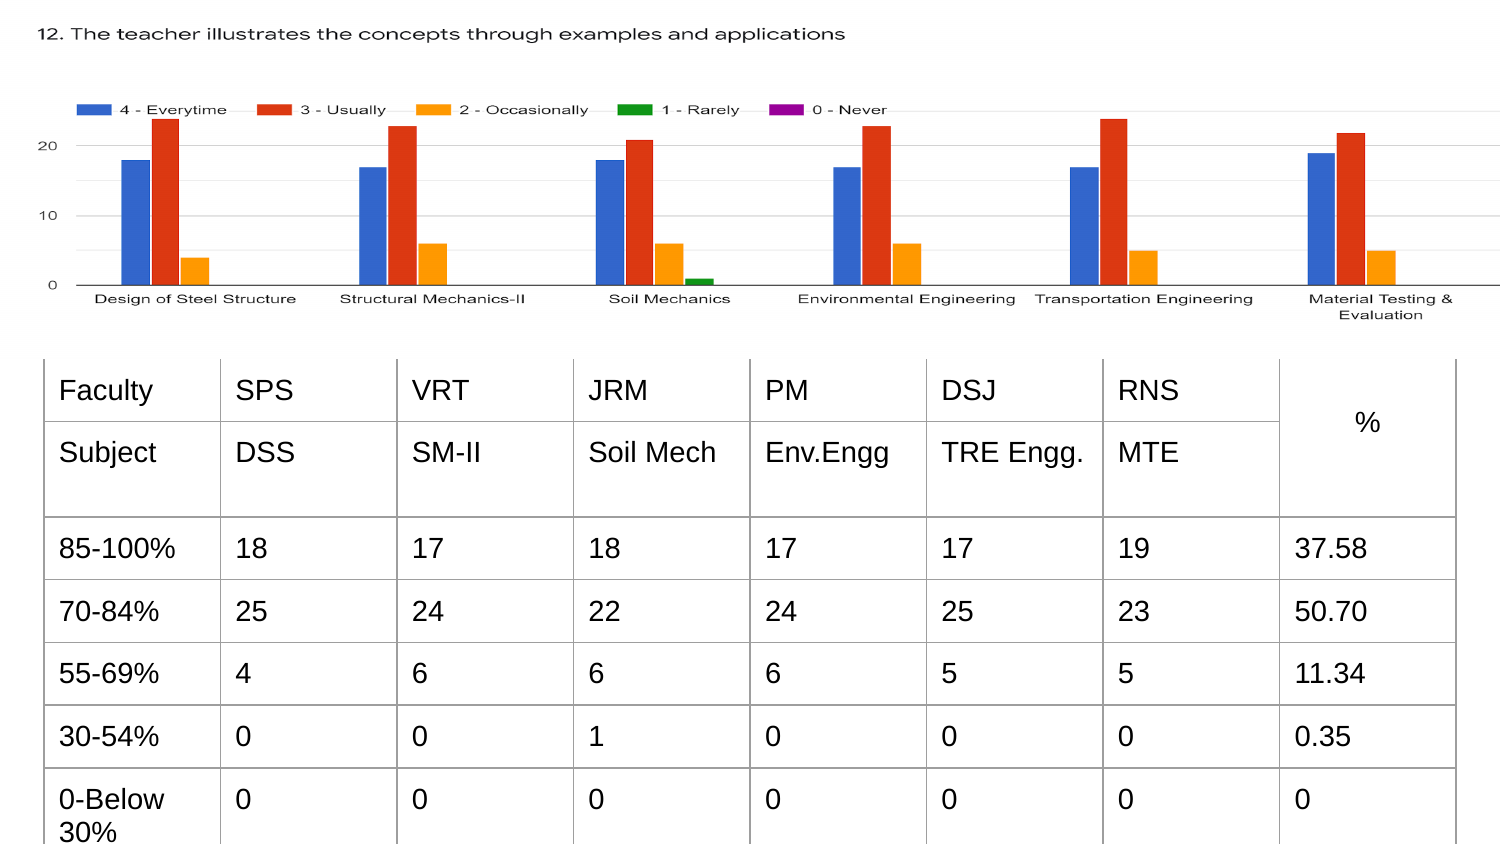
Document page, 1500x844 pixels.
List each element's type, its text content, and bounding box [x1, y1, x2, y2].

table_header PM [751, 367, 926, 421]
table_header VRT [398, 367, 573, 421]
table_cell 24 [398, 580, 573, 642]
table_cell 0 [221, 706, 396, 767]
table_cell 18 [221, 518, 396, 579]
table_cell 17 [398, 518, 573, 579]
table_header SPS [221, 367, 396, 421]
table_cell 19 [1104, 518, 1279, 579]
table_header RNS [1104, 367, 1279, 421]
table_cell 0 [1104, 769, 1279, 844]
table_cell 0 [927, 769, 1102, 844]
table_cell 6 [398, 643, 573, 704]
table_cell 25 [221, 580, 396, 642]
table_cell 6 [751, 643, 926, 704]
table_cell 0 [398, 769, 573, 844]
table_cell 17 [927, 518, 1102, 579]
table_cell Subject [45, 422, 220, 516]
table_cell 0-Below 30% [45, 769, 220, 844]
table_cell 25 [927, 580, 1102, 642]
table_header JRM [574, 367, 749, 421]
table_cell 24 [751, 580, 926, 642]
table_cell 18 [574, 518, 749, 579]
table_cell 50.70 [1280, 580, 1455, 642]
table_cell 55-69% [45, 643, 220, 704]
table_cell SM-II [398, 422, 573, 516]
table_cell 5 [927, 643, 1102, 704]
picture [0, 0, 1500, 359]
table_cell DSS [221, 422, 396, 516]
table_cell MTE [1104, 422, 1279, 516]
table_cell 0 [751, 706, 926, 767]
table_cell 85-100% [45, 518, 220, 579]
table_cell 0 [574, 769, 749, 844]
table_cell 22 [574, 580, 749, 642]
table_cell 0 [751, 769, 926, 844]
table_cell 0 [221, 769, 396, 844]
table_cell Soil Mech [574, 422, 749, 516]
table_cell 6 [574, 643, 749, 704]
table_cell 4 [221, 643, 396, 704]
table_cell 23 [1104, 580, 1279, 642]
table_cell Env.Engg [751, 422, 926, 516]
table_cell 37.58 [1280, 518, 1455, 579]
table_cell 0 [927, 706, 1102, 767]
table_header % [1280, 367, 1455, 516]
table_cell 5 [1104, 643, 1279, 704]
table_cell 17 [751, 518, 926, 579]
table_cell 1 [574, 706, 749, 767]
table_cell 0 [1280, 769, 1455, 844]
table_cell 0.35 [1280, 706, 1455, 767]
table_cell 0 [1104, 706, 1279, 767]
table_cell 0 [398, 706, 573, 767]
table_header Faculty [45, 367, 220, 421]
table_cell TRE Engg. [927, 422, 1102, 516]
table_cell 11.34 [1280, 643, 1455, 704]
table_cell 30-54% [45, 706, 220, 767]
table_cell 70-84% [45, 580, 220, 642]
table_header DSJ [927, 367, 1102, 421]
